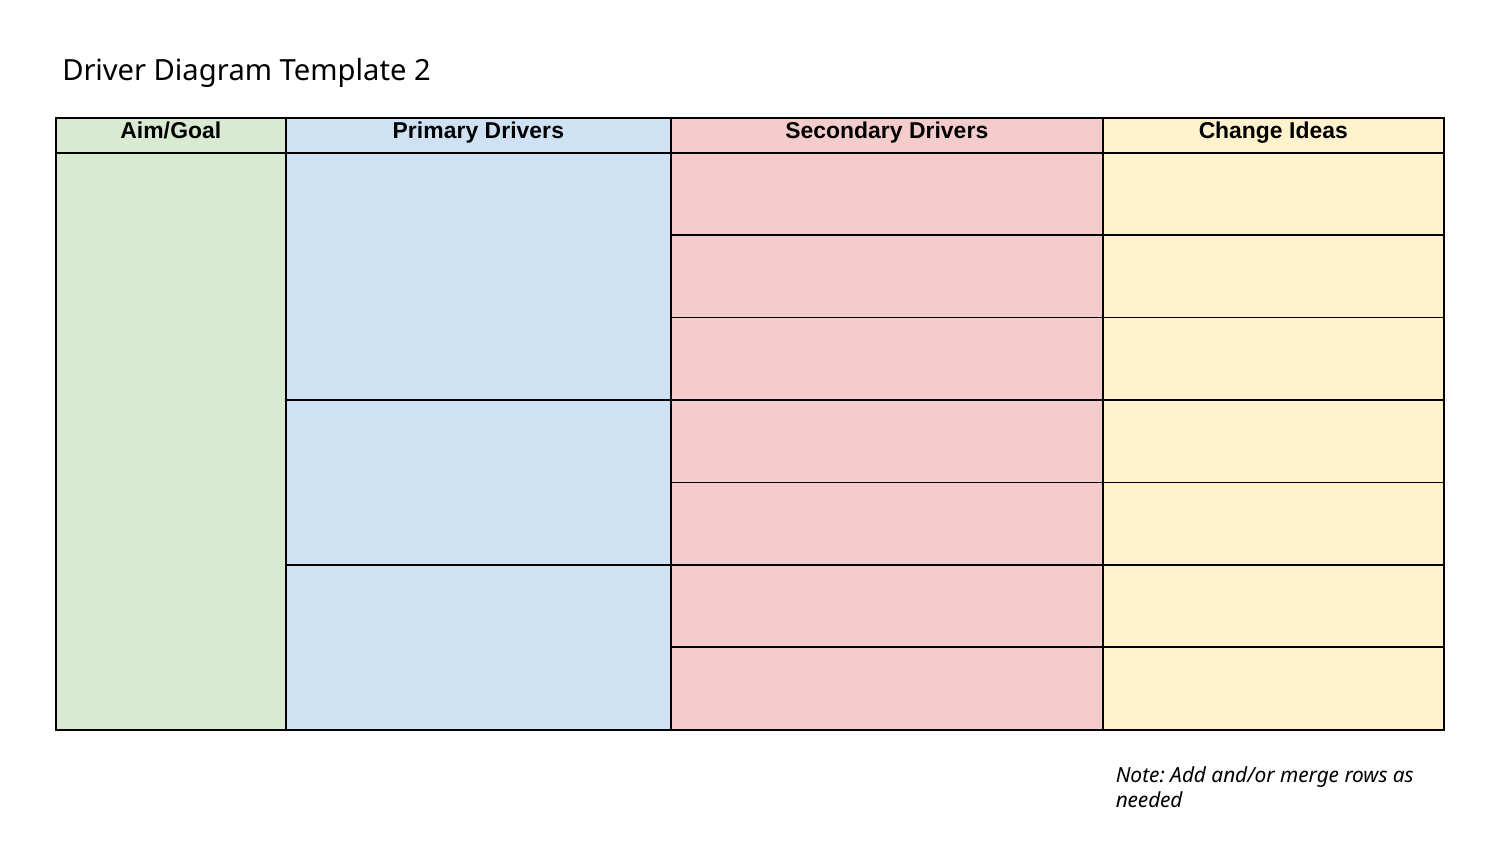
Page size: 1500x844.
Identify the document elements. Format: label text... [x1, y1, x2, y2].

table_cell [672, 566, 1102, 646]
title Driver Diagram Template 2 [47, 43, 474, 200]
text_box Note: Add and/or merge rows as needed [1101, 753, 1480, 819]
table_header Primary Drivers [287, 119, 670, 152]
table_cell [287, 154, 670, 399]
table_cell [1104, 318, 1443, 399]
table_header Aim/Goal [57, 119, 285, 152]
table_cell [287, 566, 670, 729]
table_cell [57, 154, 285, 729]
table_header Change Ideas [1104, 119, 1443, 152]
table_header Secondary Drivers [672, 119, 1102, 152]
table_cell [672, 401, 1102, 482]
table_cell [672, 483, 1102, 564]
table_cell [1104, 648, 1443, 729]
table_cell [672, 318, 1102, 399]
table_cell [1104, 401, 1443, 482]
table_cell [672, 236, 1102, 317]
table_cell [1104, 154, 1443, 234]
table_cell [287, 401, 670, 564]
table_cell [1104, 483, 1443, 564]
table_cell [672, 154, 1102, 234]
table_cell [672, 648, 1102, 729]
table_cell [1104, 566, 1443, 646]
table_cell [1104, 236, 1443, 317]
